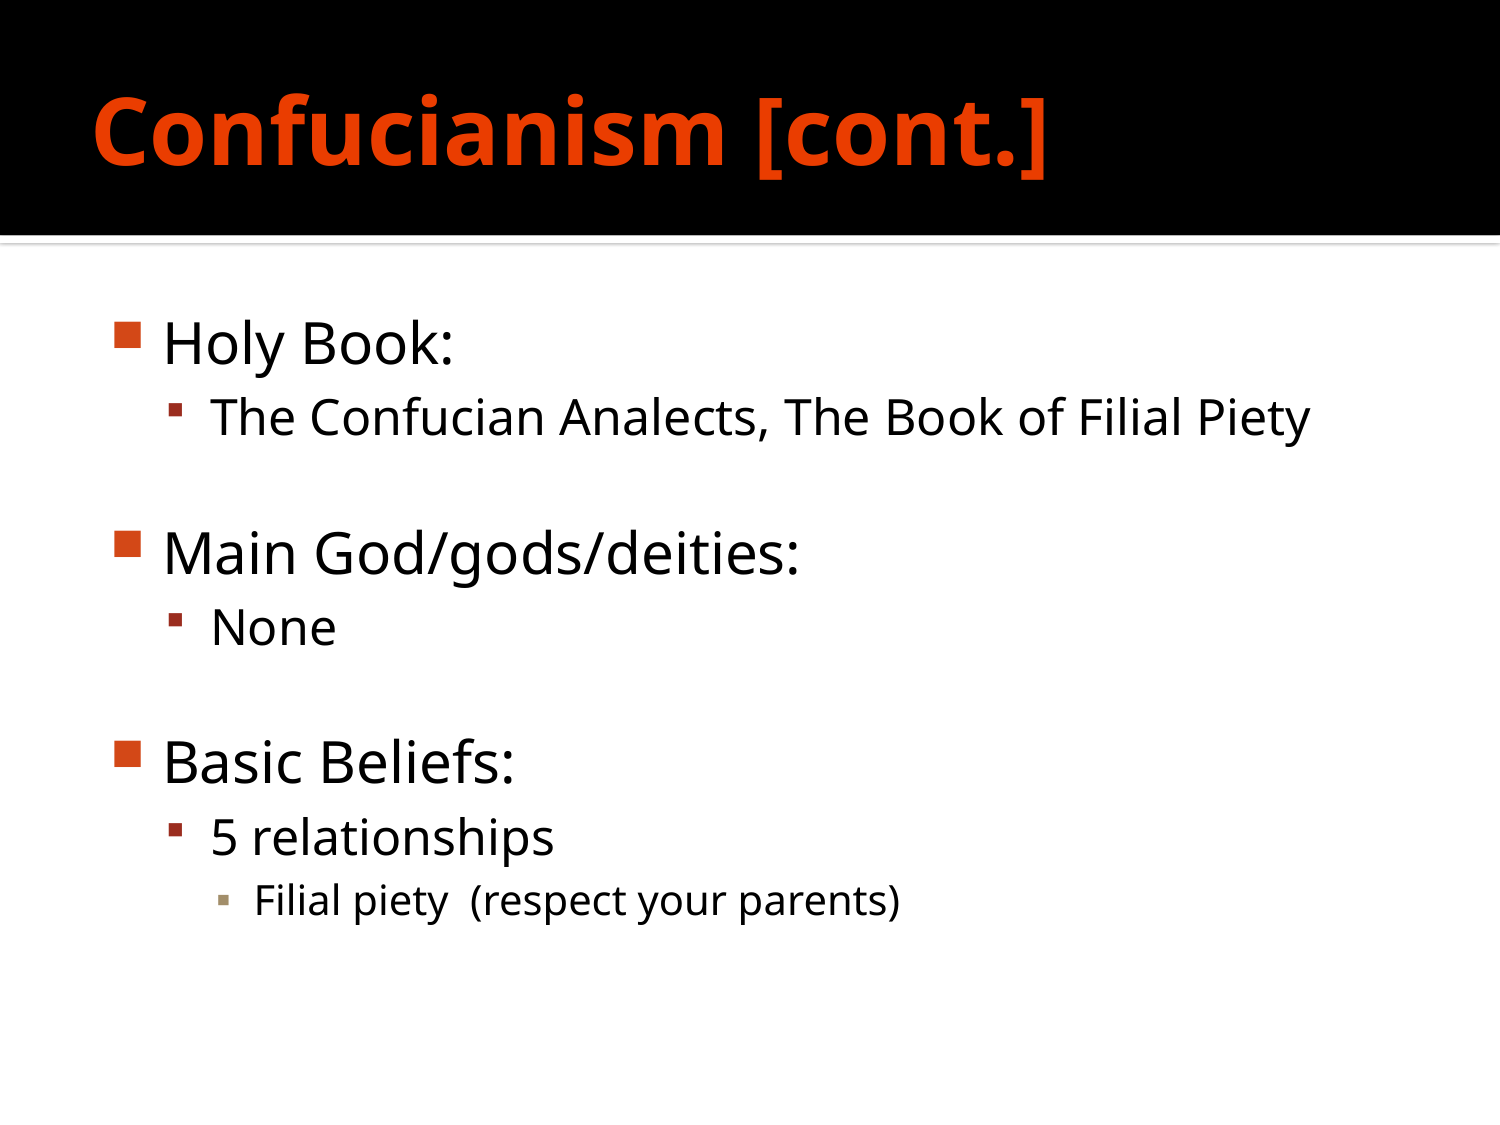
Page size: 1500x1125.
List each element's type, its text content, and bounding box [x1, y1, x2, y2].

title Confucianism [cont.] [75, 24, 1425, 231]
list Holy Book: The Confucian Analects, The Book of Filial Piety Main God/gods/deities: None Basic Beliefs: 5 relationships Filial piety (respect your parents) [75, 291, 1400, 1063]
